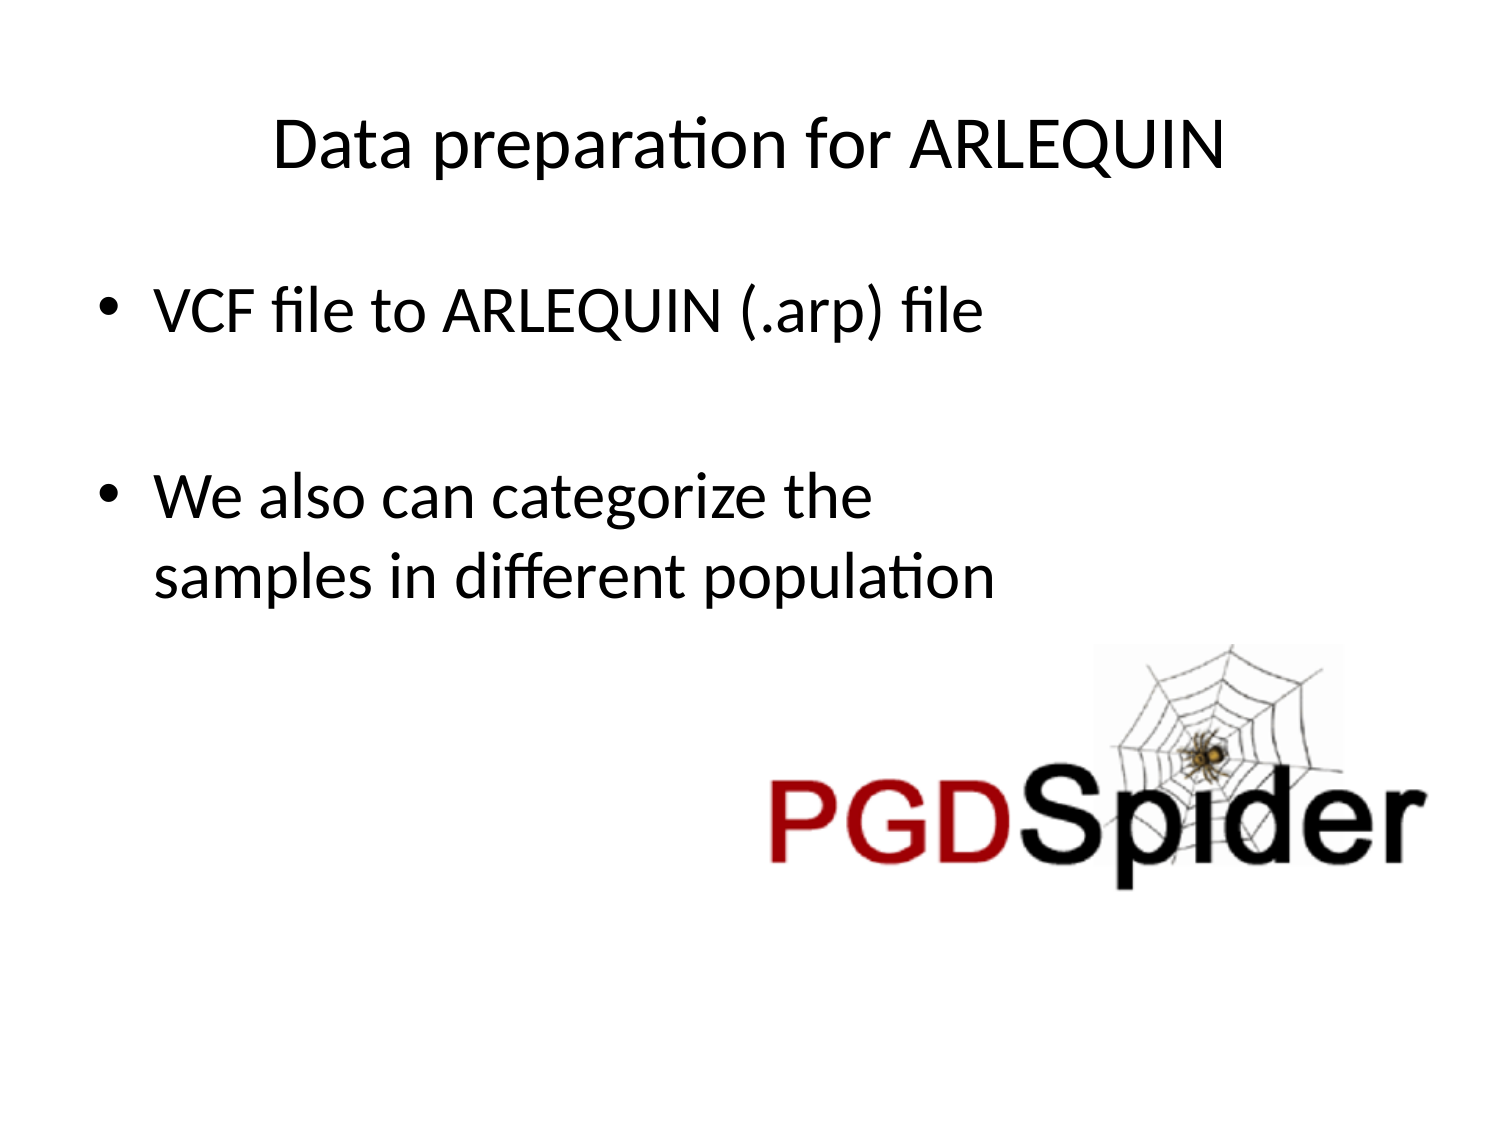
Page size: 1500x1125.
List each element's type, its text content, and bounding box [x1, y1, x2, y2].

list VCF file to ARLEQUIN (.arp) file We also can categorize the samples in different population [82, 257, 1090, 1001]
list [726, 644, 1465, 941]
title Data preparation for ARLEQUIN [75, 45, 1425, 233]
